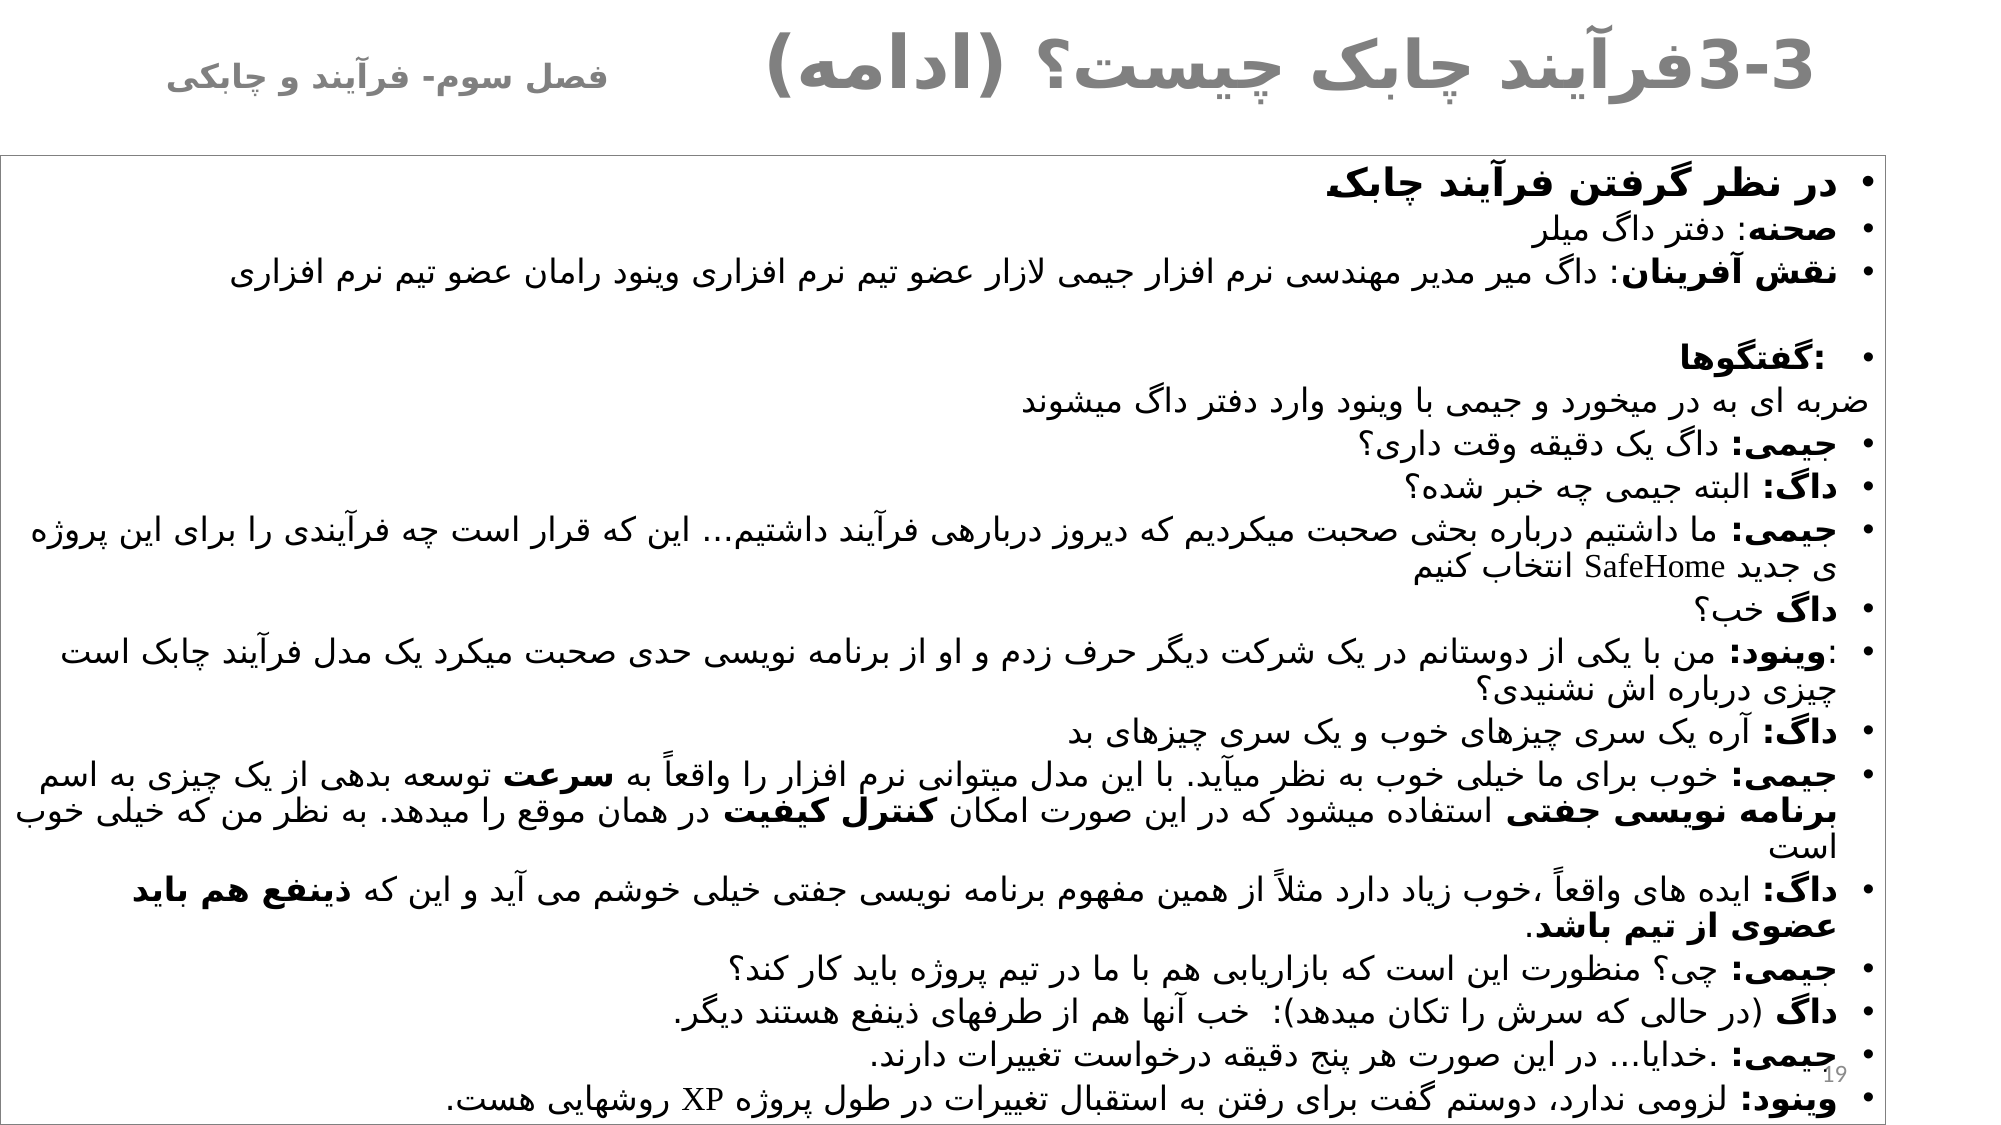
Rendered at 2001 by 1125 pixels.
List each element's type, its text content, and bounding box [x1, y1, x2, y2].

list در نظر گرفتن فرآیند چابک صحنه: دفتر داگ میلر نقش آفرینان: داگ میر مدیر مهندسی نرم افزار جیمی لازار عضو تیم نرم افزاری وینود رامان عضو تیم نرم افزاری :گفتگوها ضربه ای به در میخورد و جیمی با وینود وارد دفتر داگ میشوند جیمی: داگ یک دقیقه وقت داری؟ داگ: البته جیمی چه خبر شده؟ جیمی: ما داشتیم درباره بحثی صحبت میکردیم که دیروز دربارهی فرآیند داشتیم... این که قرار است چه فرآیندی را برای این پروژه ی جدید SafeHome انتخاب کنیم داگ خب؟ :وینود: من با یکی از دوستانم در یک شرکت دیگر حرف زدم و او از برنامه نویسی حدی صحبت میکرد یک مدل فرآیند چابک است چیزی درباره اش نشنیدی؟ داگ: آره یک سری چیزهای خوب و یک سری چیزهای بد جیمی: خوب برای ما خیلی خوب به نظر میآید. با این مدل میتوانی نرم افزار را واقعاً به سرعت توسعه بدهی از یک چیزی به اسم برنامه نویسی جفتی استفاده میشود که در این صورت امکان کنترل کیفیت در همان موقع را میدهد. به نظر من که خیلی خوب است داگ: ایده های واقعاً ،خوب زیاد دارد مثلاً از همین مفهوم برنامه نویسی جفتی خیلی خوشم می آید و این که ذینفع هم باید عضوی از تیم باشد. جیمی: چی؟ منظورت این است که بازاریابی هم با ما در تیم پروژه باید کار کند؟ داگ (در حالی که سرش را تکان میدهد): خب آنها هم از طرفهای ذینفع هستند دیگر. جیمی: .خدایا... در این صورت هر پنج دقیقه درخواست تغییرات دارند. وینود: لزومی ندارد، دوستم گفت برای رفتن به استقبال تغییرات در طول پروژه XP روشهایی هست. [0, 155, 1886, 1125]
title 3-3 فرآیند چابک چیست؟ (ادامه) فصل سوم- فرآیند و چابکی [107, 0, 1833, 218]
slide_number 19 [1412, 1042, 1863, 1103]
